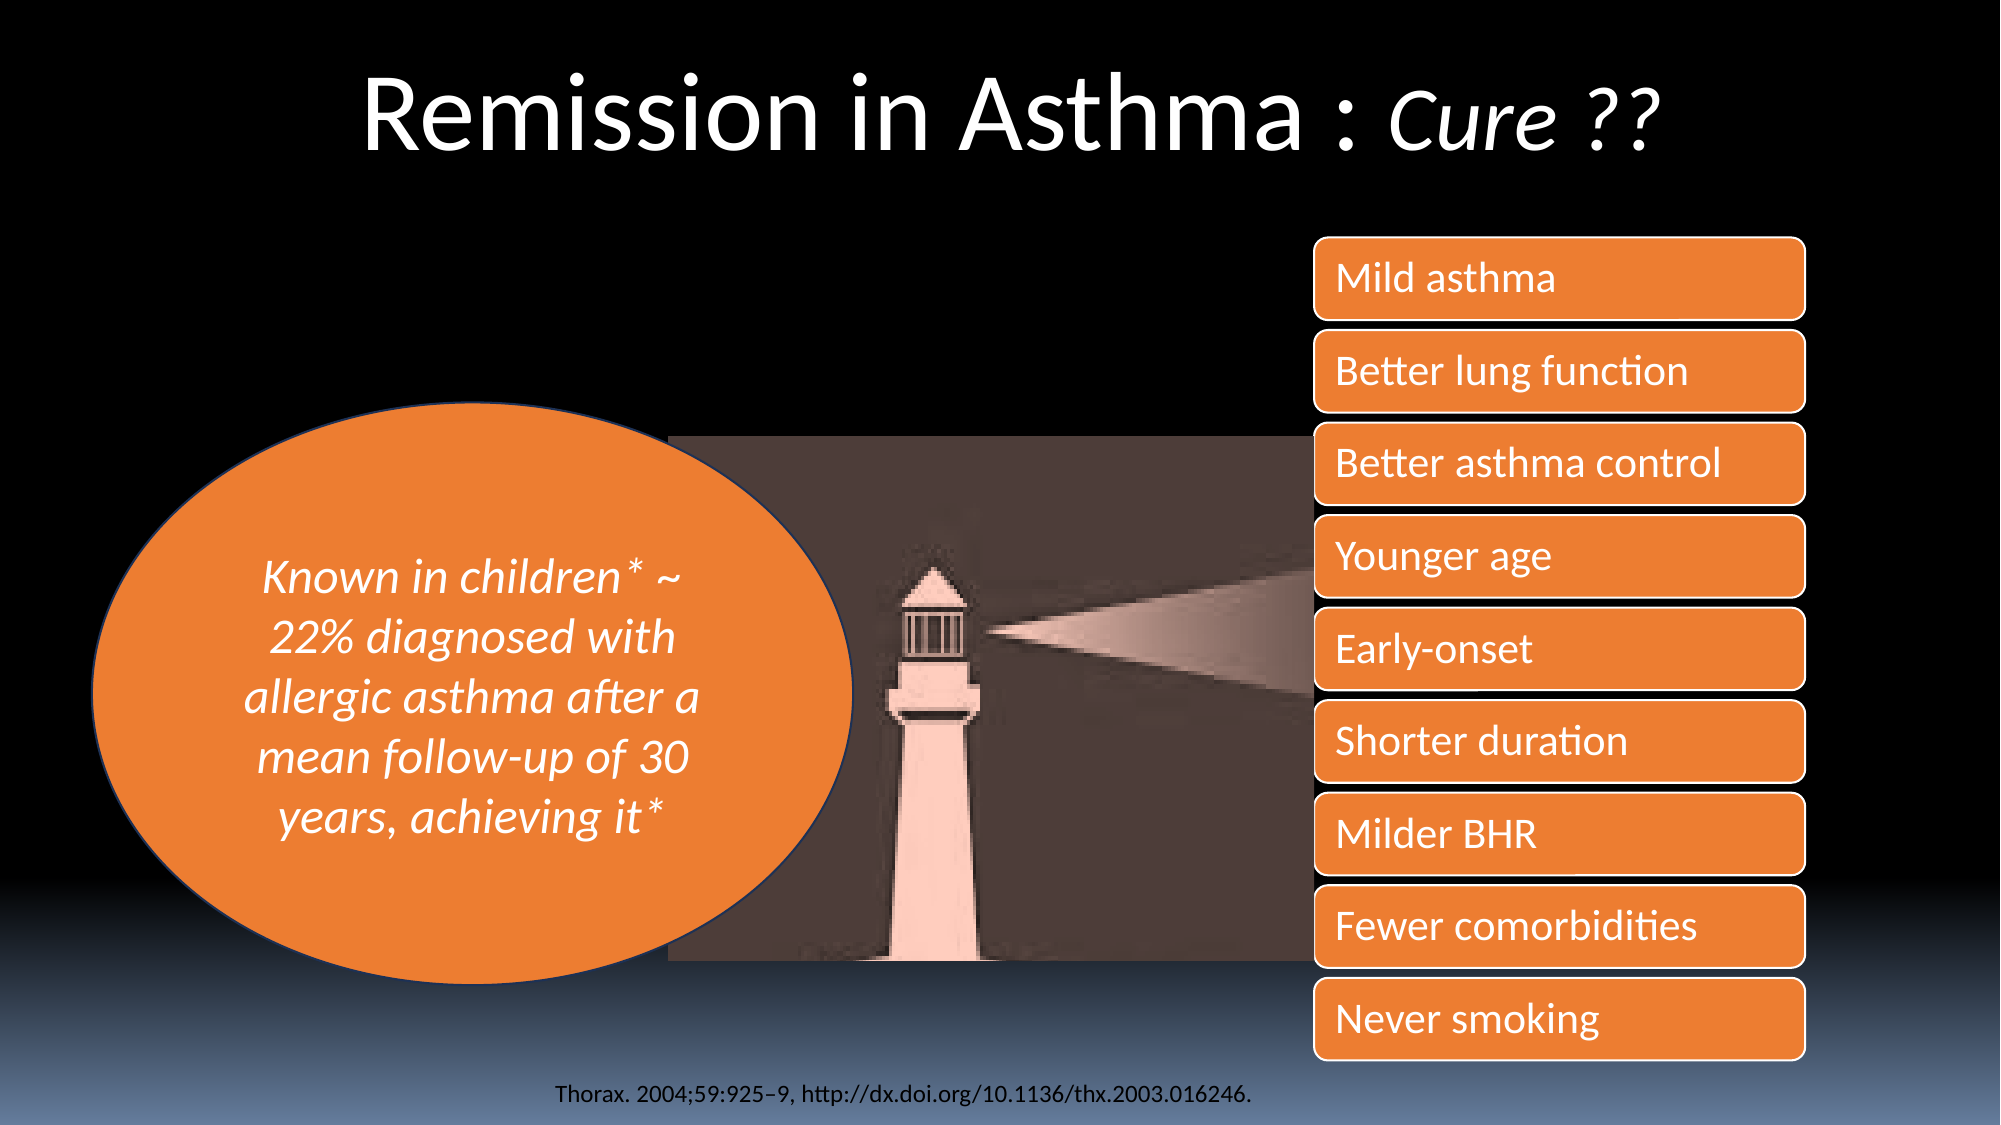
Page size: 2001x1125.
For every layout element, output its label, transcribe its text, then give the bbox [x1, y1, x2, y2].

text_box Known in children* ~ 22% diagnosed with allergic asthma after a mean follow-up of 30 years, achieving it* [90, 401, 661, 987]
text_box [1314, 227, 1806, 1070]
picture [661, 427, 1315, 961]
text_box Thorax. 2004;59:925–9, http://dx.doi.org/10.1136/thx.2003.016246. [540, 1069, 1541, 1115]
title Remission in Asthma : Cure ?? [24, 1, 2000, 183]
